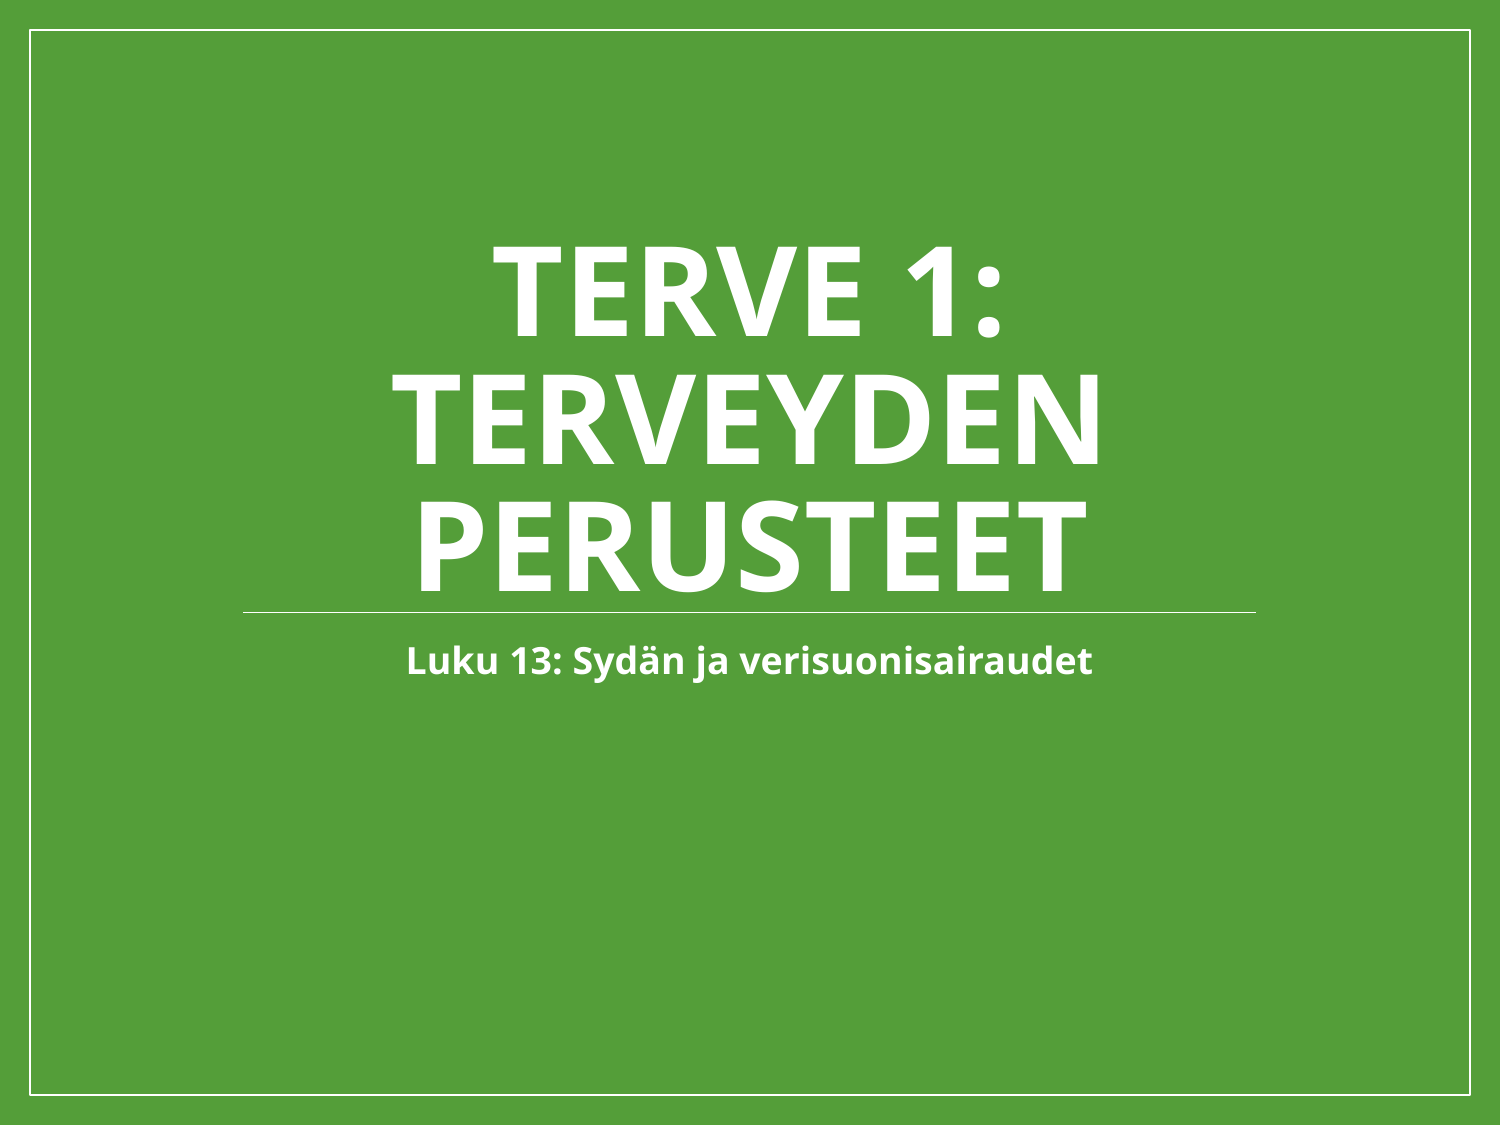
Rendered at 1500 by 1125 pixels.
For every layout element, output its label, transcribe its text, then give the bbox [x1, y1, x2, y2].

title Terve 1: Terveyden perusteet [136, 144, 1363, 625]
subtitle Luku 13: Sydän ja verisuonisairaudet [210, 634, 1289, 863]
